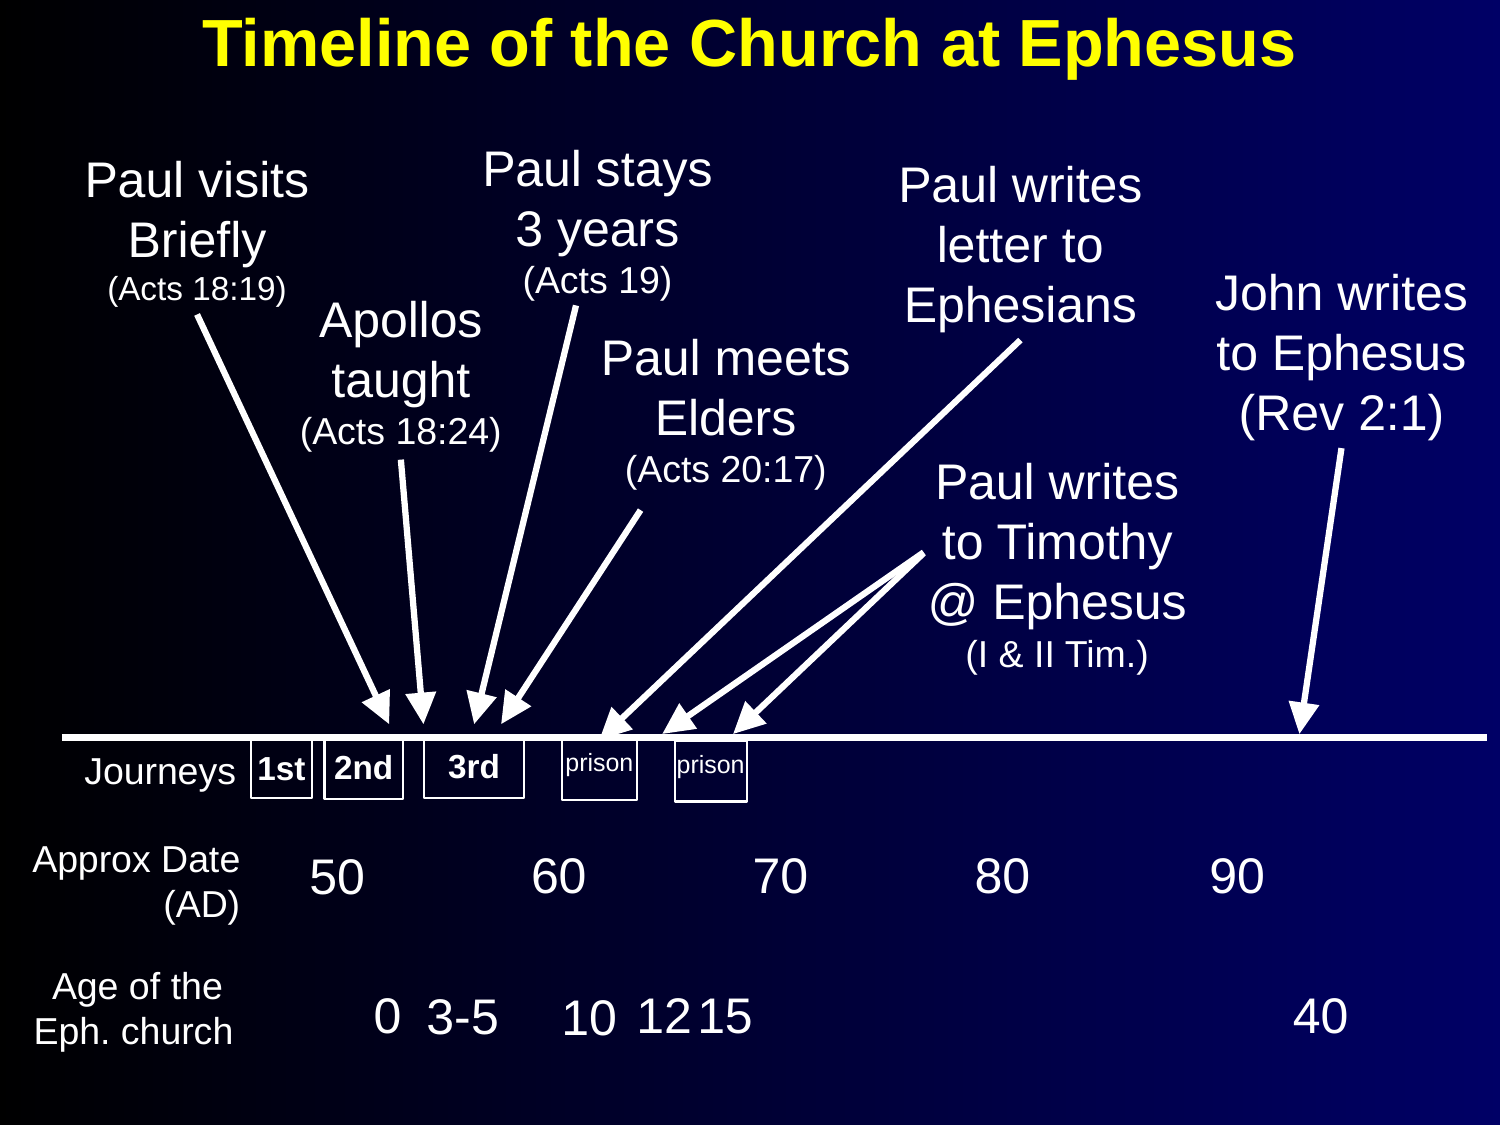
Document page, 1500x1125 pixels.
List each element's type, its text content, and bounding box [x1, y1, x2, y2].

text_box 3rd [424, 746, 524, 799]
text_box 10 [549, 977, 629, 1039]
text_box 12 [624, 976, 685, 1038]
text_box 2nd [324, 746, 403, 800]
title Timeline of the Church at Ephesus [112, 0, 1388, 79]
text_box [599, 341, 1021, 740]
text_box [662, 552, 731, 735]
text_box Paul stays 3 years (Acts 19) [461, 128, 734, 309]
text_box 0 [349, 976, 399, 1038]
text_box 15 [685, 976, 765, 1038]
text_box John writes to Ephesus (Rev 2:1) [1195, 253, 1488, 449]
text_box 50 [274, 837, 400, 899]
text_box 40 [1258, 976, 1384, 1038]
text_box Journeys [69, 746, 252, 800]
text_box Apollos taught (Acts 18:24) [251, 279, 550, 460]
text_box 80 [939, 836, 1065, 898]
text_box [733, 552, 924, 734]
text_box prison [675, 749, 747, 802]
text_box 3-5 [399, 976, 525, 1038]
text_box 90 [1174, 836, 1300, 898]
text_box Paul visits Briefly (Acts 18:19) [55, 139, 339, 315]
text_box Age of the Eph. church [8, 954, 249, 1060]
text_box 70 [717, 836, 843, 898]
text_box Paul writes to Timothy @ Ephesus (I & II Tim.) [1025, 442, 1207, 682]
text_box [196, 316, 390, 725]
text_box 60 [496, 836, 622, 898]
text_box Approx Date (AD) [17, 827, 255, 933]
text_box Paul writes letter to Ephesians [871, 145, 1170, 340]
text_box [1299, 449, 1342, 734]
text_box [400, 476, 424, 725]
text_box 1st [251, 746, 312, 799]
text_box prison [561, 746, 638, 801]
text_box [473, 305, 577, 725]
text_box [501, 509, 641, 725]
text_box Paul meets Elders (Acts 20:17) [582, 317, 875, 498]
